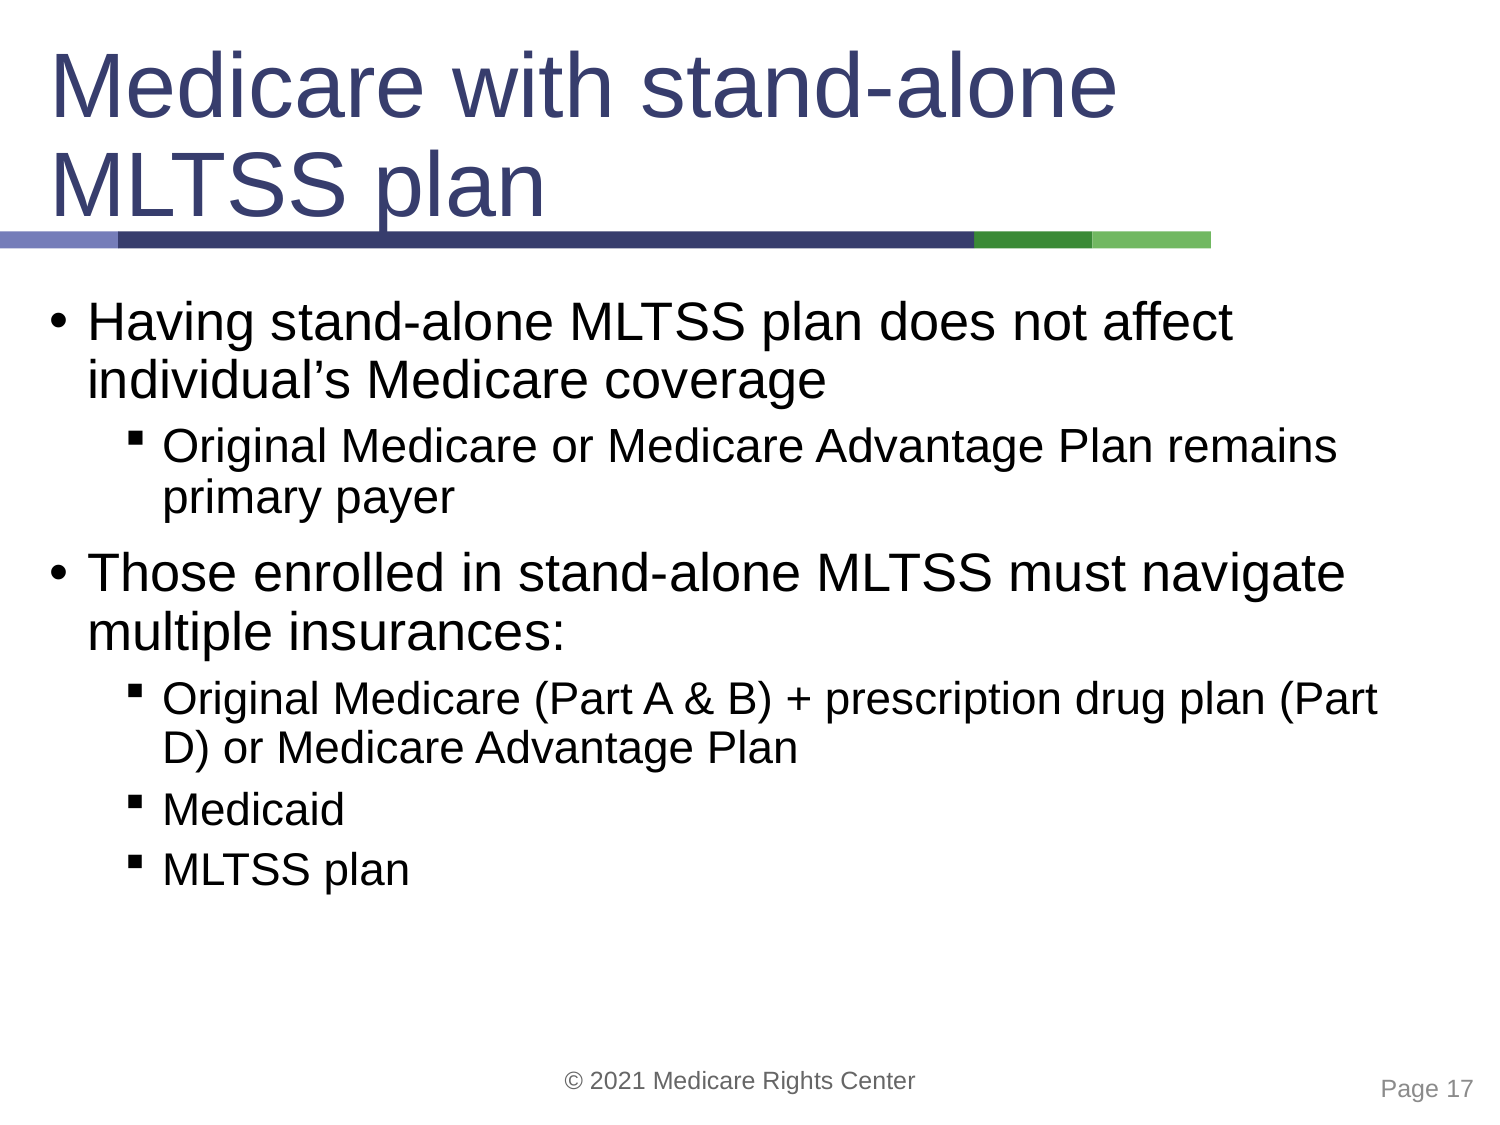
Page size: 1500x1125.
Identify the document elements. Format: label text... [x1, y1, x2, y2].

list Having stand-alone MLTSS plan does not affect individual’s Medicare coverage Original Medicare or Medicare Advantage Plan remains primary payer Those enrolled in stand-alone MLTSS must navigate multiple insurances: Original Medicare (Part A & B) + prescription drug plan (Part D) or Medicare Advantage Plan Medicaid MLTSS plan [34, 285, 1449, 863]
title Medicare with stand-alone MLTSS plan [34, 68, 1329, 207]
slide_number Page 17 [1151, 1057, 1490, 1118]
